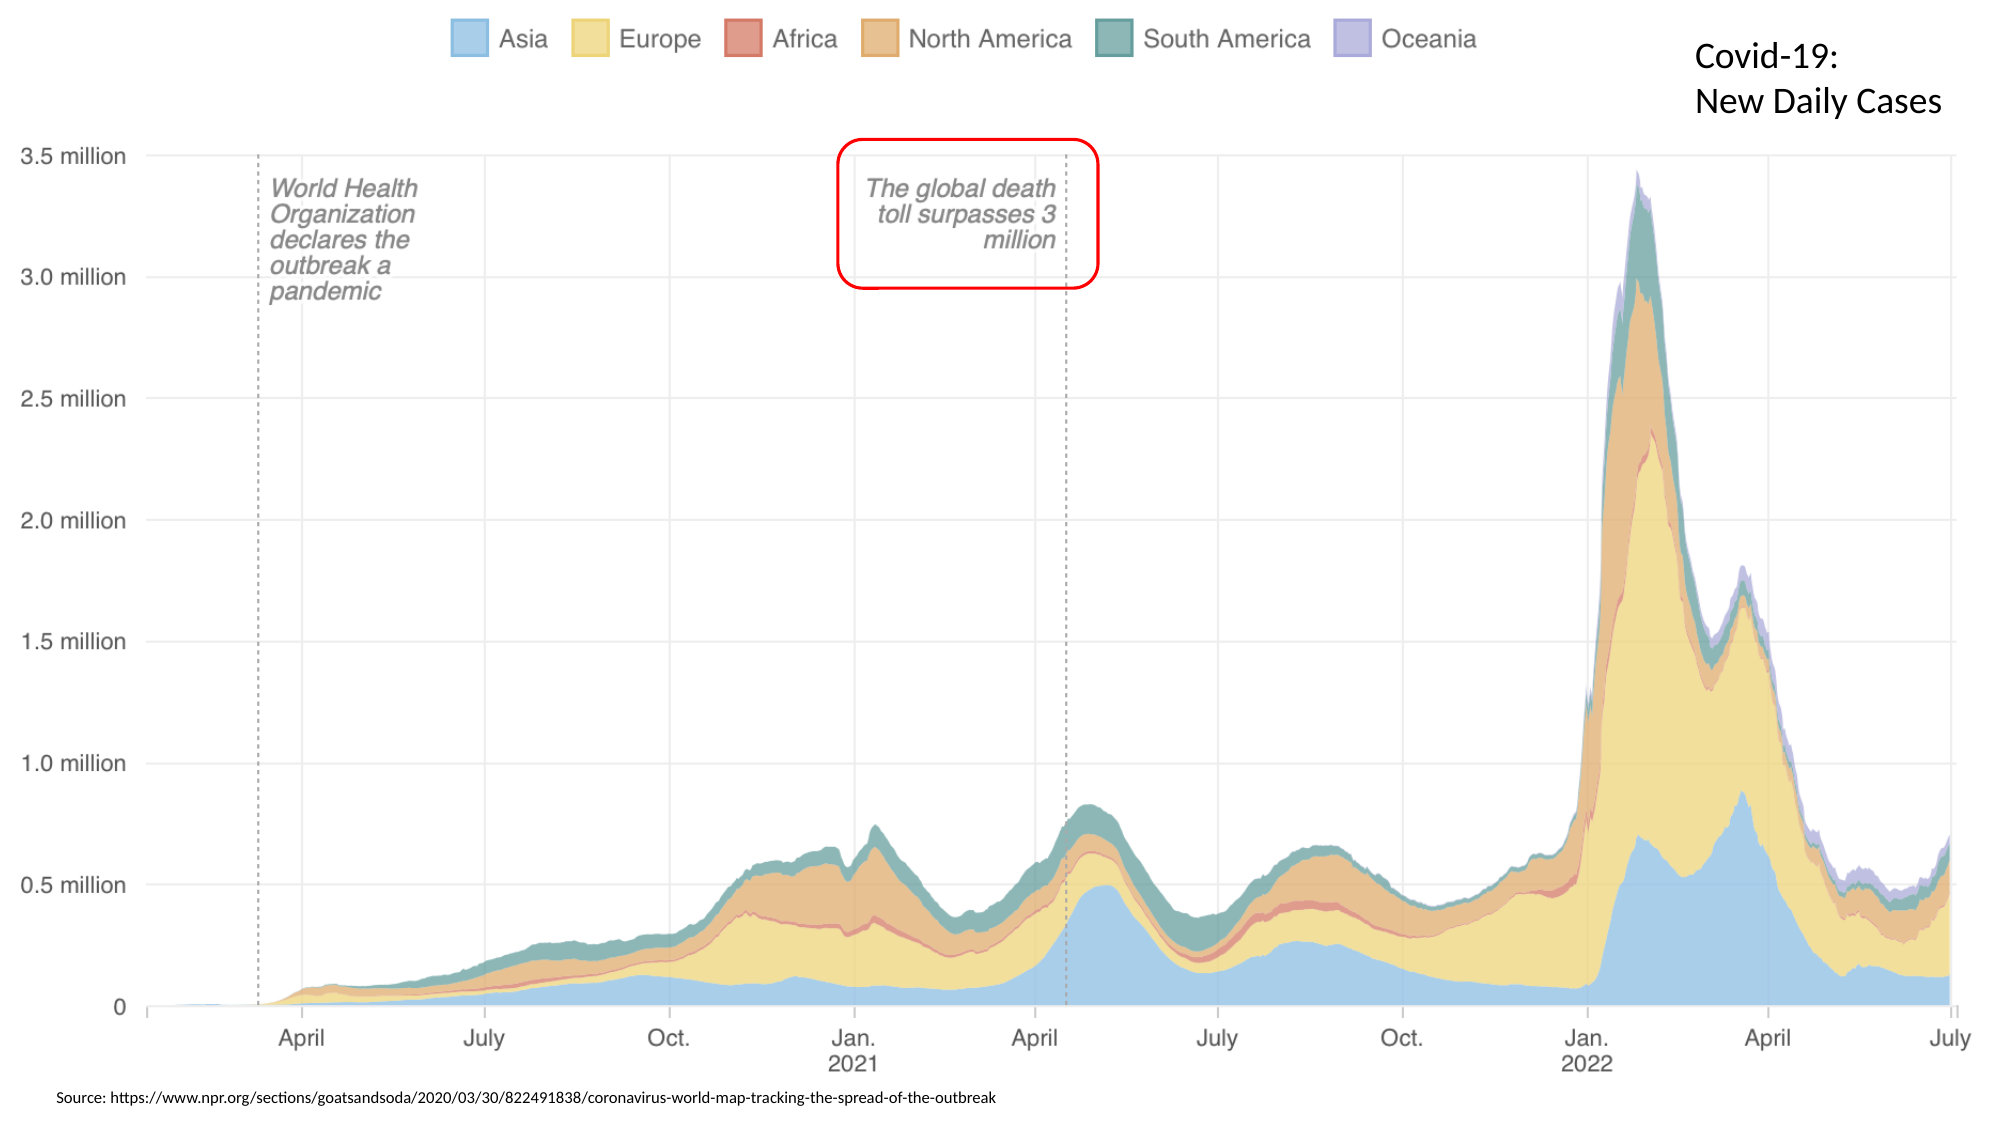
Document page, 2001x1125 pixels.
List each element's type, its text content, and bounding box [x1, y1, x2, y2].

picture [5, 0, 1995, 1080]
text_box Source: https://www.npr.org/sections/goatsandsoda/2020/03/30/822491838/coronavirus-world-map-tracking-the-spread-of-the-outbreak [41, 1080, 1013, 1115]
